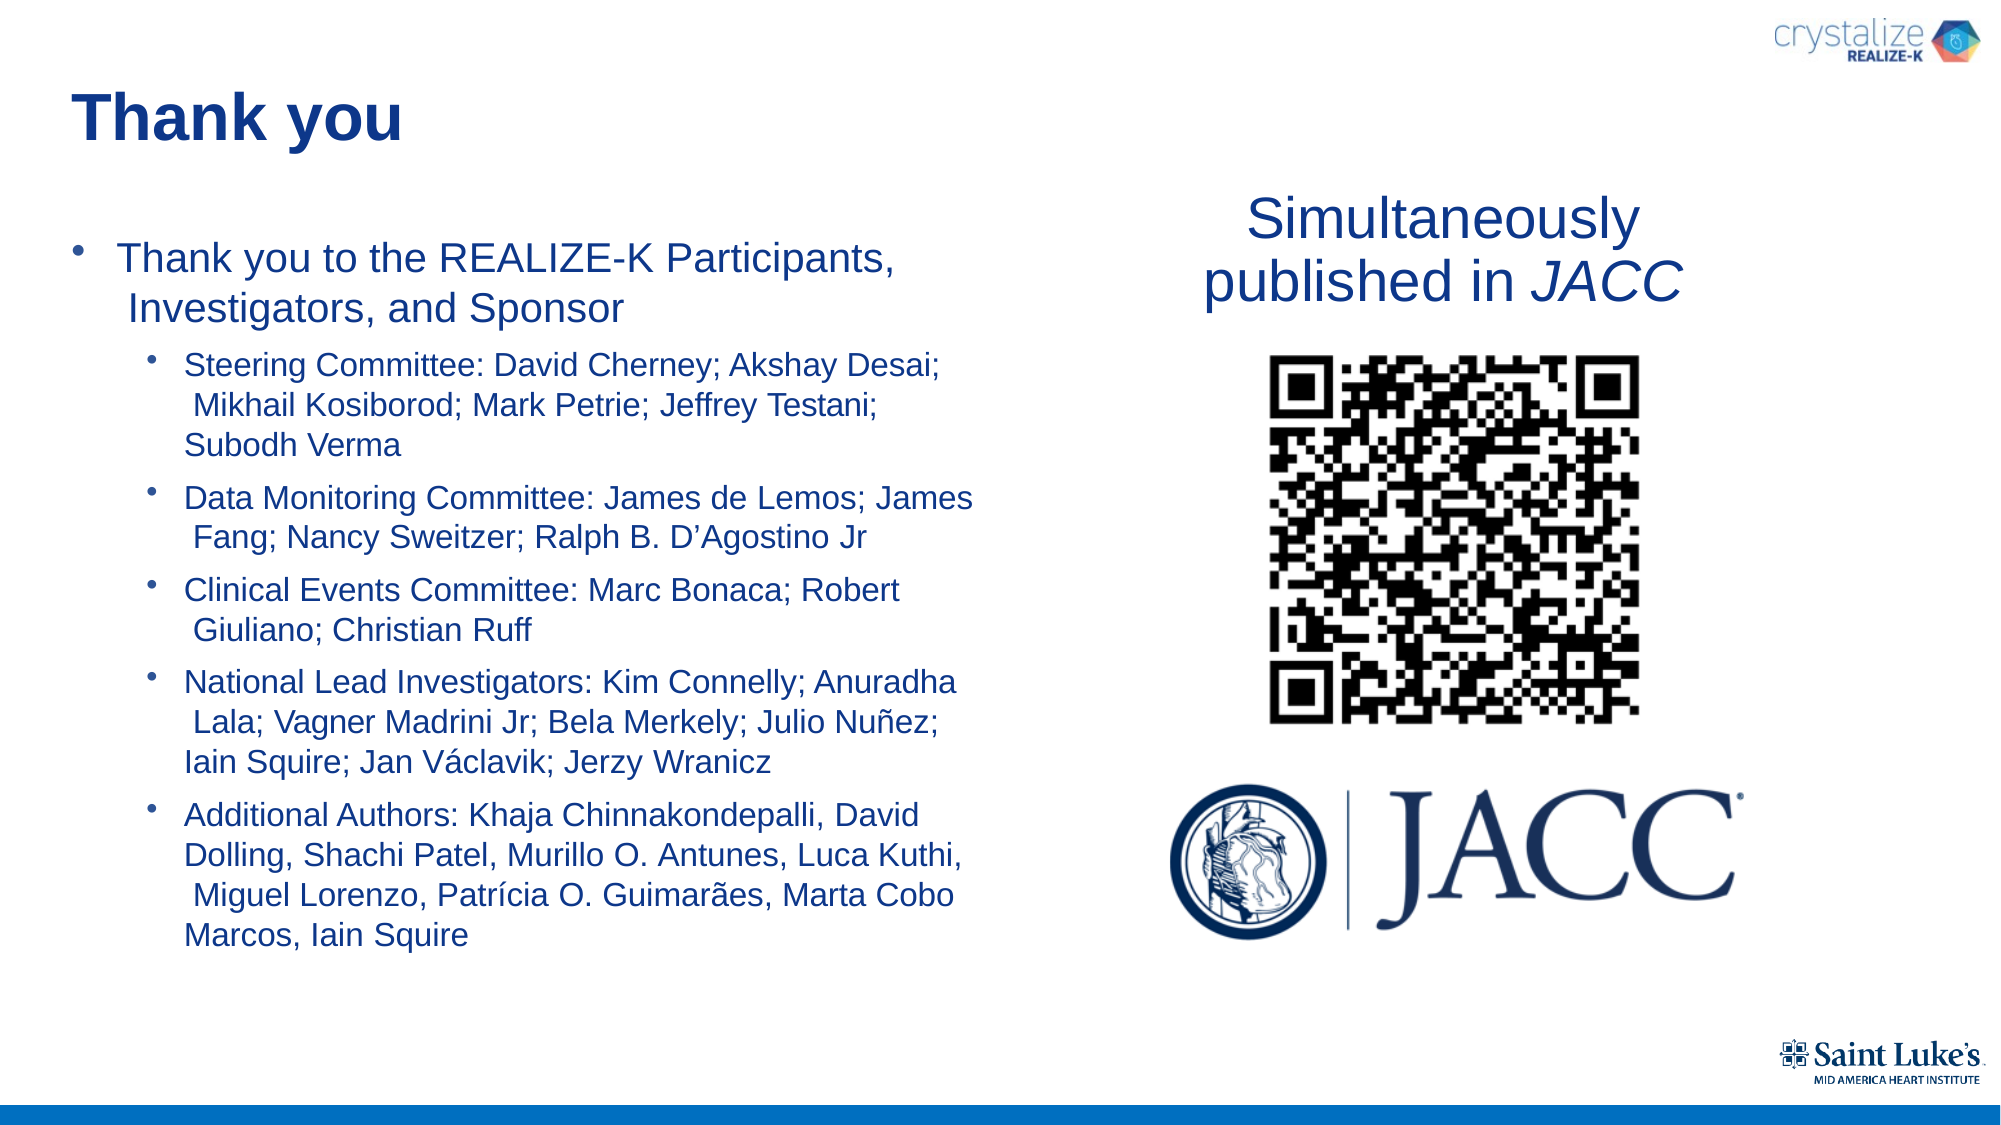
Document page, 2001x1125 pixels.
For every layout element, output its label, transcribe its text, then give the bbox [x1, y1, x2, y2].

text_box Thank you to the REALIZE-K Participants, Investigators, and Sponsor Steering Committee: David Cherney; Akshay Desai; Mikhail Kosiborod; Mark Petrie; Jeffrey Testani; Subodh Verma Data Monitoring Committee: James de Lemos; James Fang; Nancy Sweitzer; Ralph B. D’Agostino Jr Clinical Events Committee: Marc Bonaca; Robert Giuliano; Christian Ruff National Lead Investigators: Kim Connelly; Anuradha Lala; Vagner Madrini Jr; Bela Merkely; Julio Nuñez; Iain Squire; Jan Václavik; Jerzy Wranicz Additional Authors: Khaja Chinnakondepalli, David Dolling, Shachi Patel, Murillo O. Antunes, Luca Kuthi, Miguel Lorenzo, Patrícia O. Guimarães, Marta Cobo Marcos, Iain Squire [69, 228, 982, 953]
title Thank you [69, 71, 407, 228]
picture [1779, 1039, 1986, 1084]
text_box [1169, 354, 1744, 941]
text_box Simultaneously published in JACC [1201, 177, 1687, 314]
picture [1775, 18, 1981, 63]
